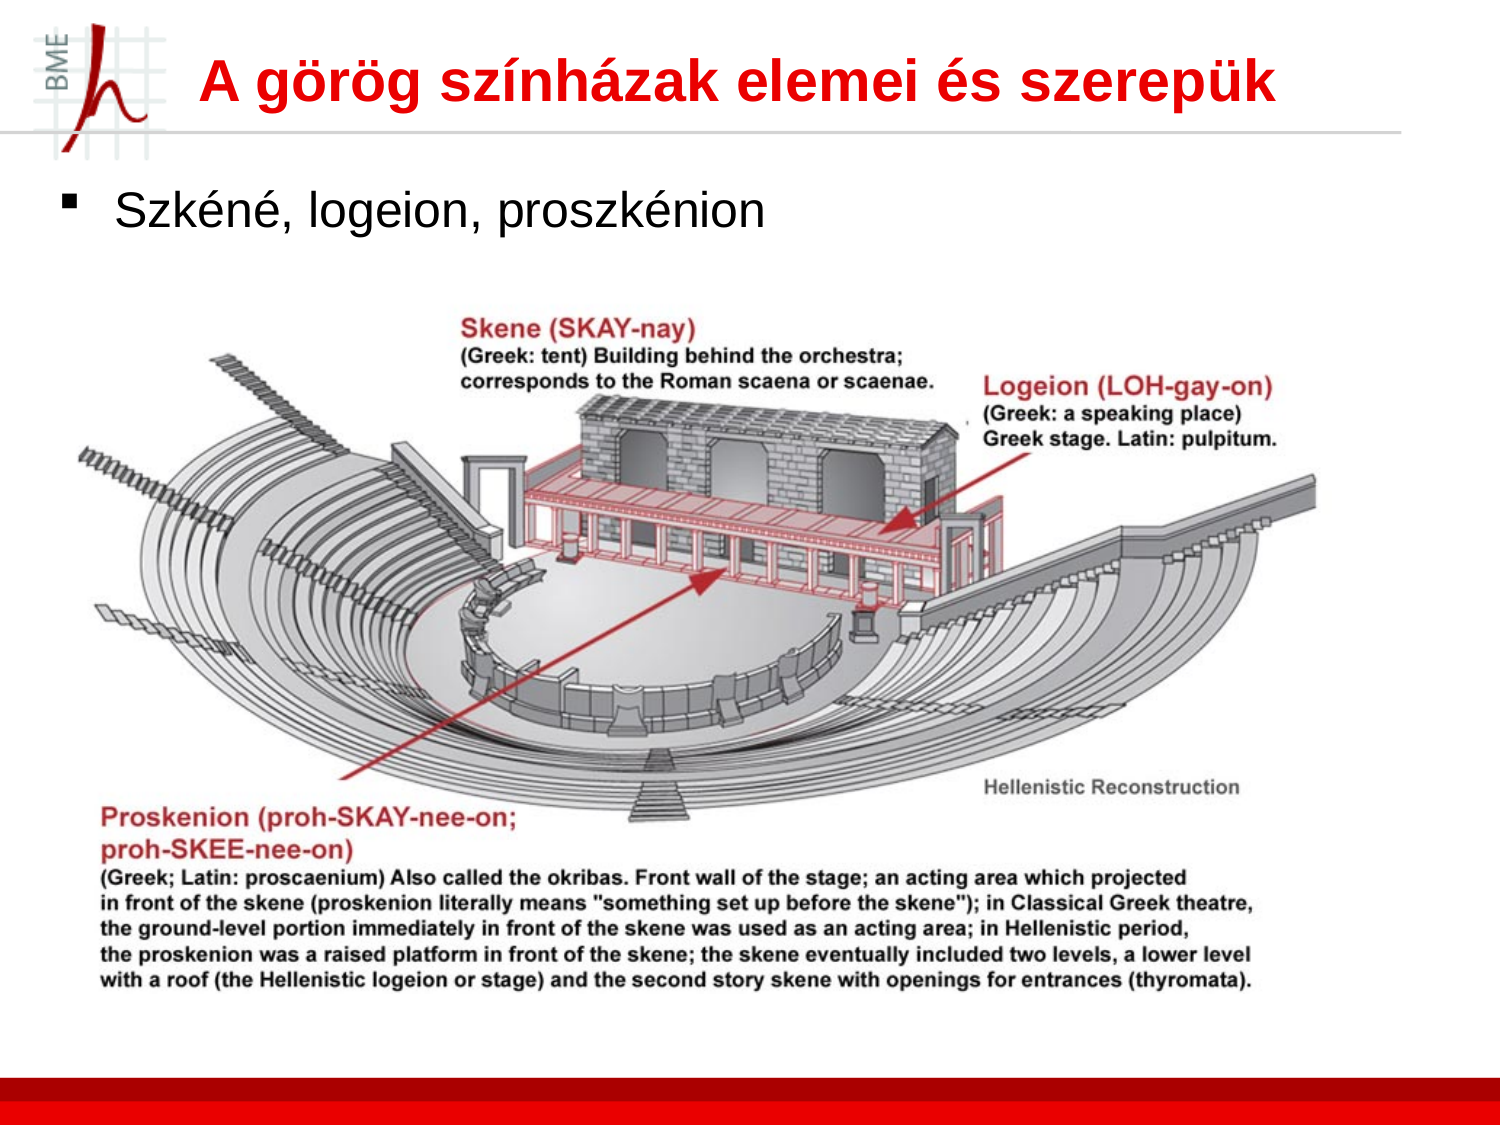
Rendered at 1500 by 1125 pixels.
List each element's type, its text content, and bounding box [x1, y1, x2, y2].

list Szkéné, logeion, proszkénion [42, 169, 1454, 258]
picture [32, 22, 168, 130]
picture [32, 135, 168, 162]
picture [75, 300, 1447, 998]
title A görög színházak elemei és szerepük [182, 12, 1495, 143]
